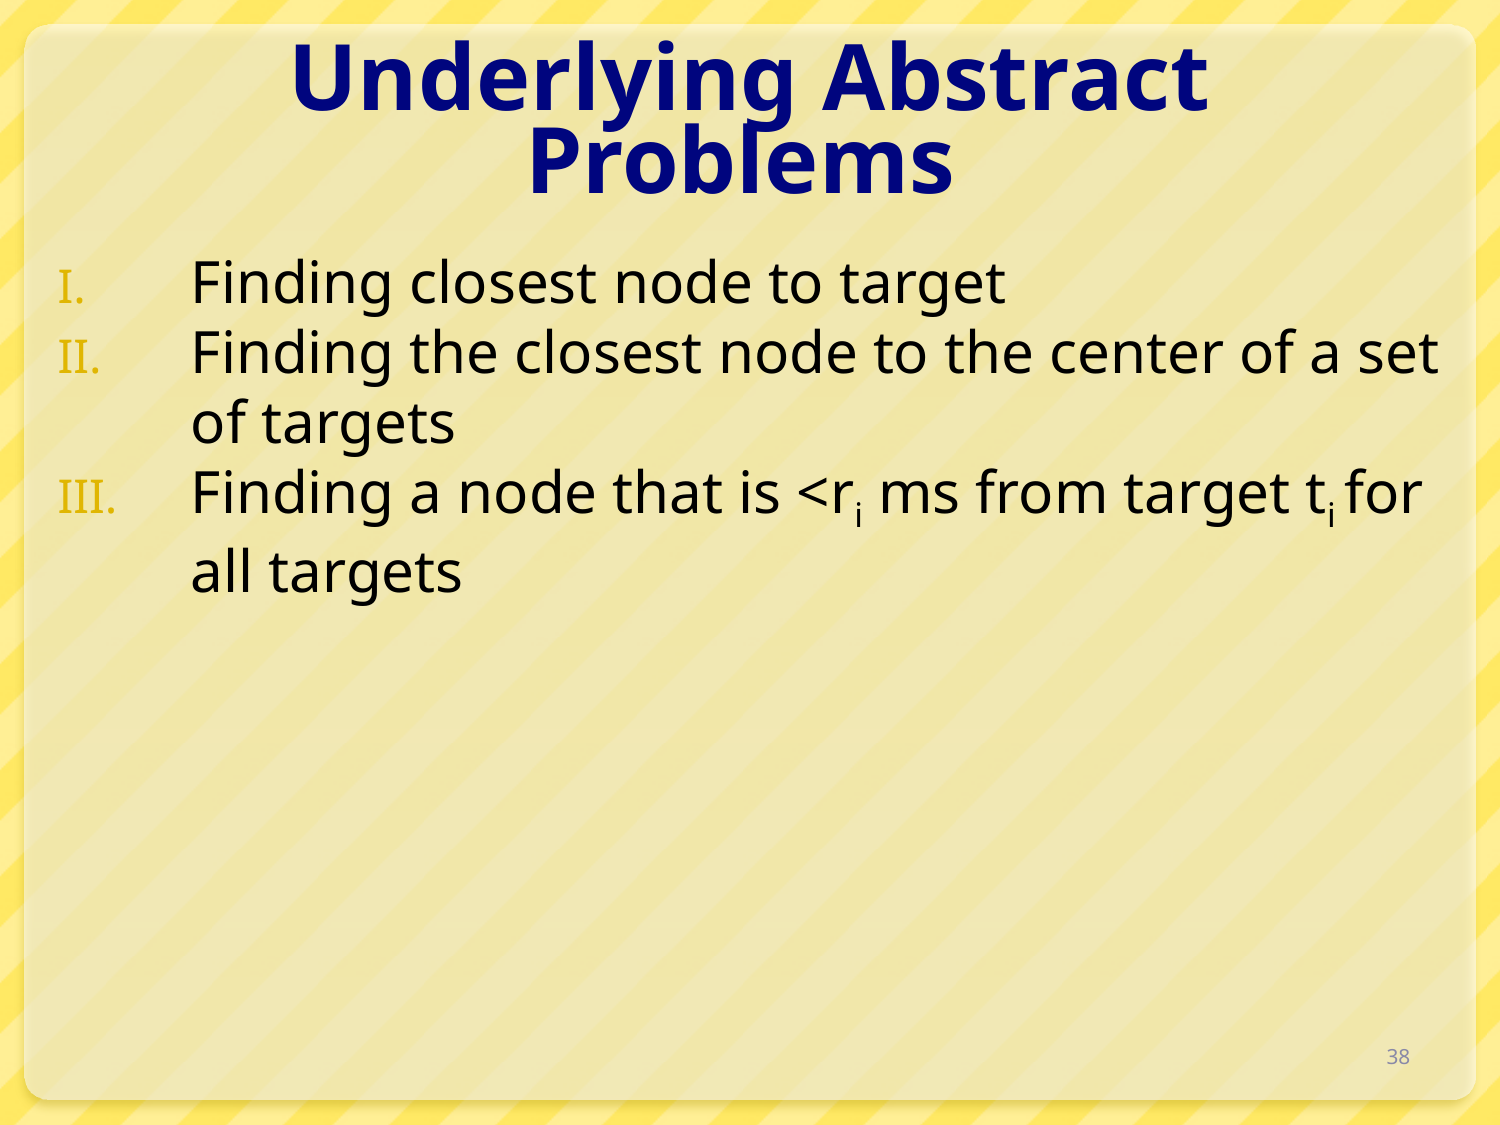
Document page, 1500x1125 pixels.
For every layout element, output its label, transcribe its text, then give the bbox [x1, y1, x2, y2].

slide_number 38 [1074, 1019, 1425, 1080]
list Finding closest node to target Finding the closest node to the center of a set of targets Finding a node that is <ri ms from target ti for all targets [50, 237, 1450, 1005]
list Enable every host to independently determine its Internet position Internet position should be as fundamental as IP address “Where” as well as “Who” [0, 0, 1500, 1125]
title Underlying Abstract Problems [50, 37, 1450, 213]
